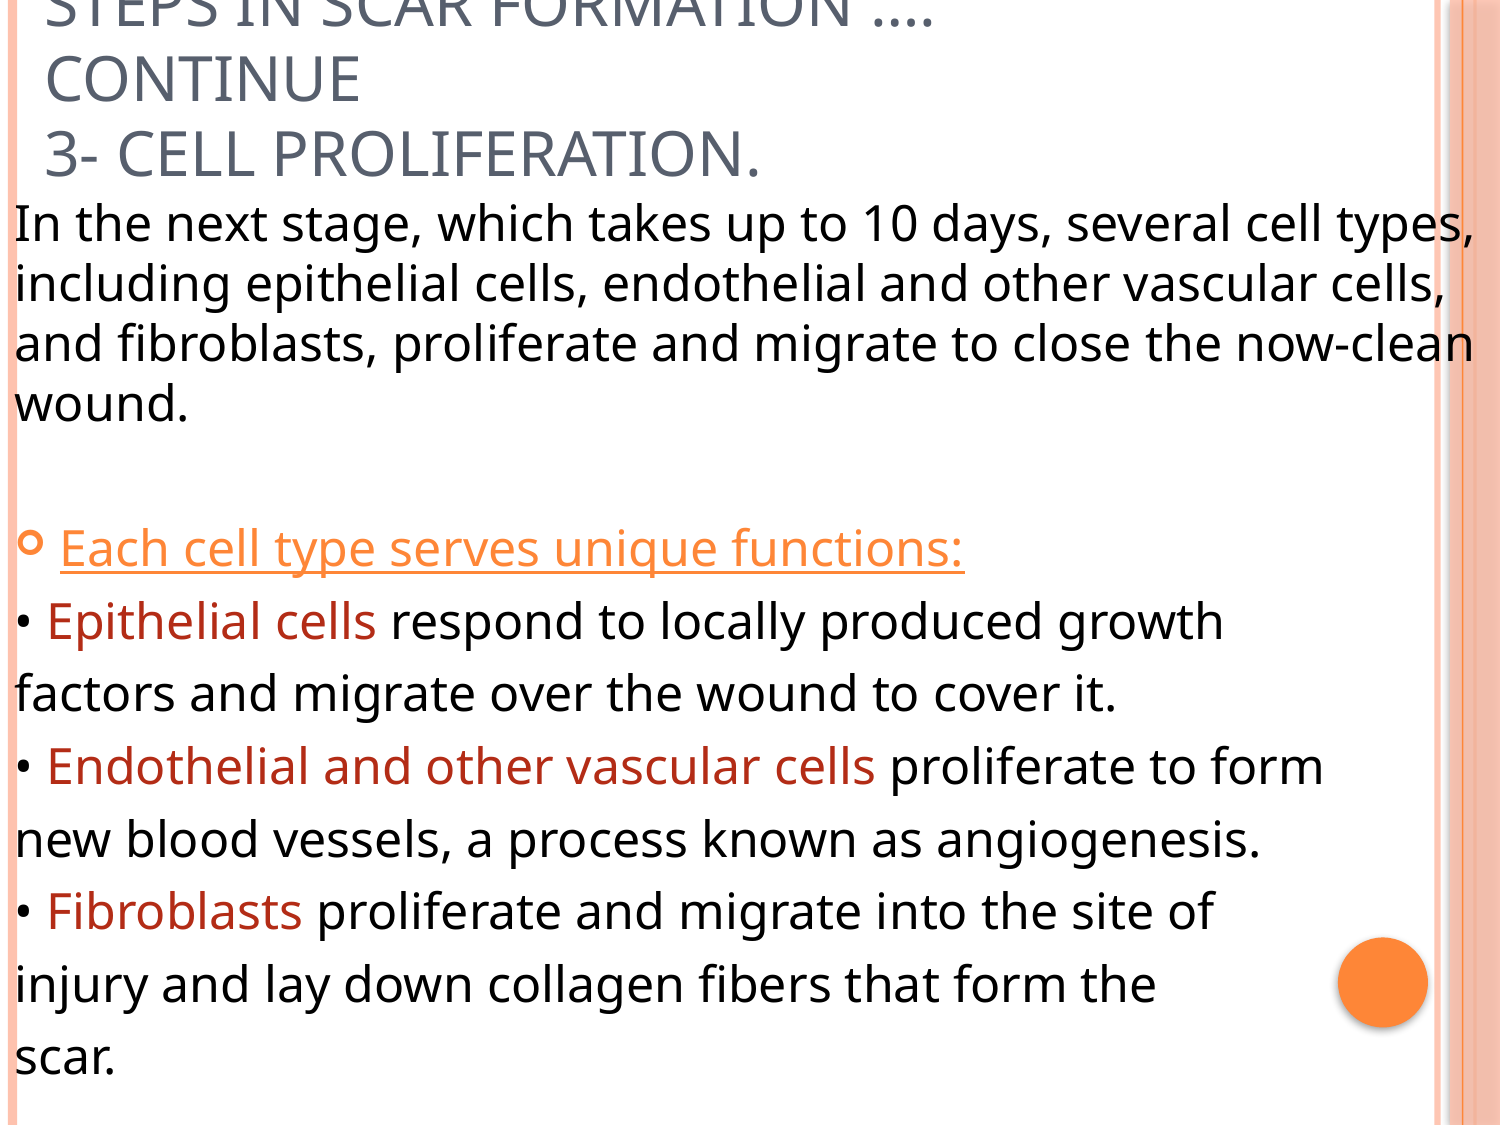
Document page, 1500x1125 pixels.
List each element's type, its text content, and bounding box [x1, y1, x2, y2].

title Steps in Scar Formation …. Continue 3- Cell proliferation. [29, 1, 1255, 184]
list In the next stage, which takes up to 10 days, several cell types, including epithelial cells, endothelial and other vascular cells, and fibroblasts, proliferate and migrate to close the now-clean wound. Each cell type serves unique functions: • Epithelial cells respond to locally produced growth factors and migrate over the wound to cover it. • Endothelial and other vascular cells proliferate to form new blood vessels, a process known as angiogenesis. • Fibroblasts proliferate and migrate into the site of injury and lay down collagen fibers that form the scar. [0, 184, 1500, 1125]
